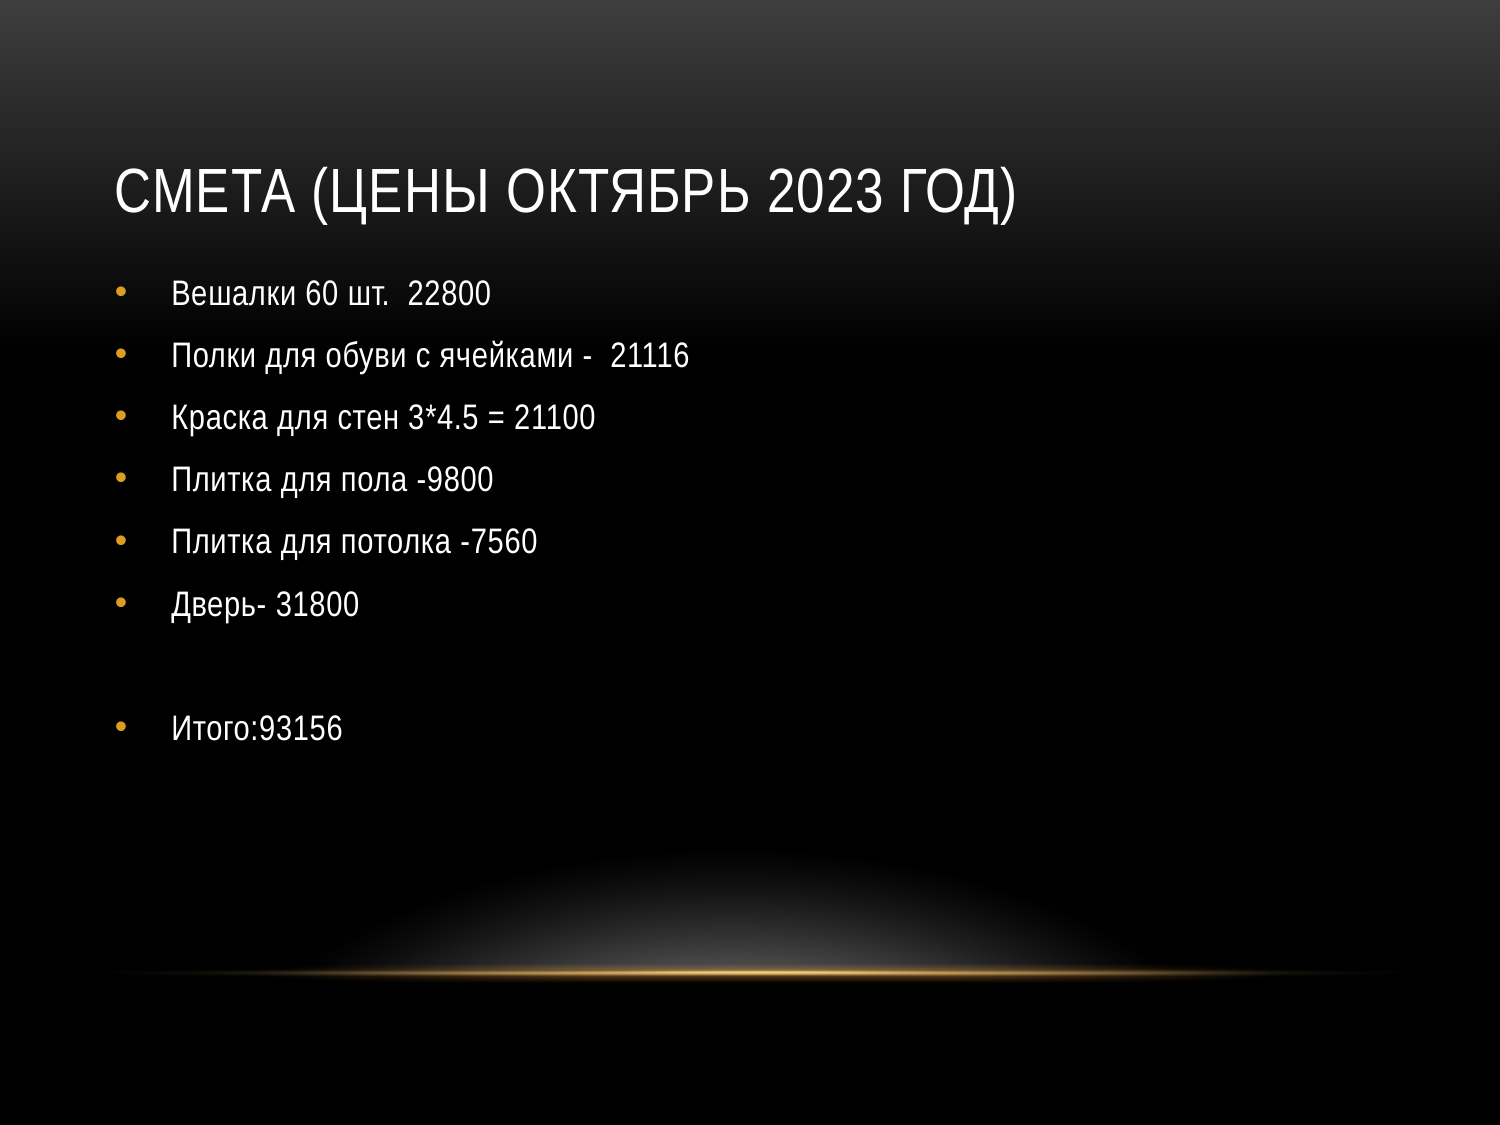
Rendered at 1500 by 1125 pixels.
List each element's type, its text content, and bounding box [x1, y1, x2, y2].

picture [0, 0, 1500, 1125]
list Вешалки 60 шт. 22800 Полки для обуви с ячейками - 21116 Краска для стен 3*4.5 = 21100 Плитка для пола -9800 Плитка для потолка -7560 Дверь- 31800 Итого:93156 [99, 262, 1400, 938]
title Смета (цены октябрь 2023 год) [99, 45, 1400, 233]
